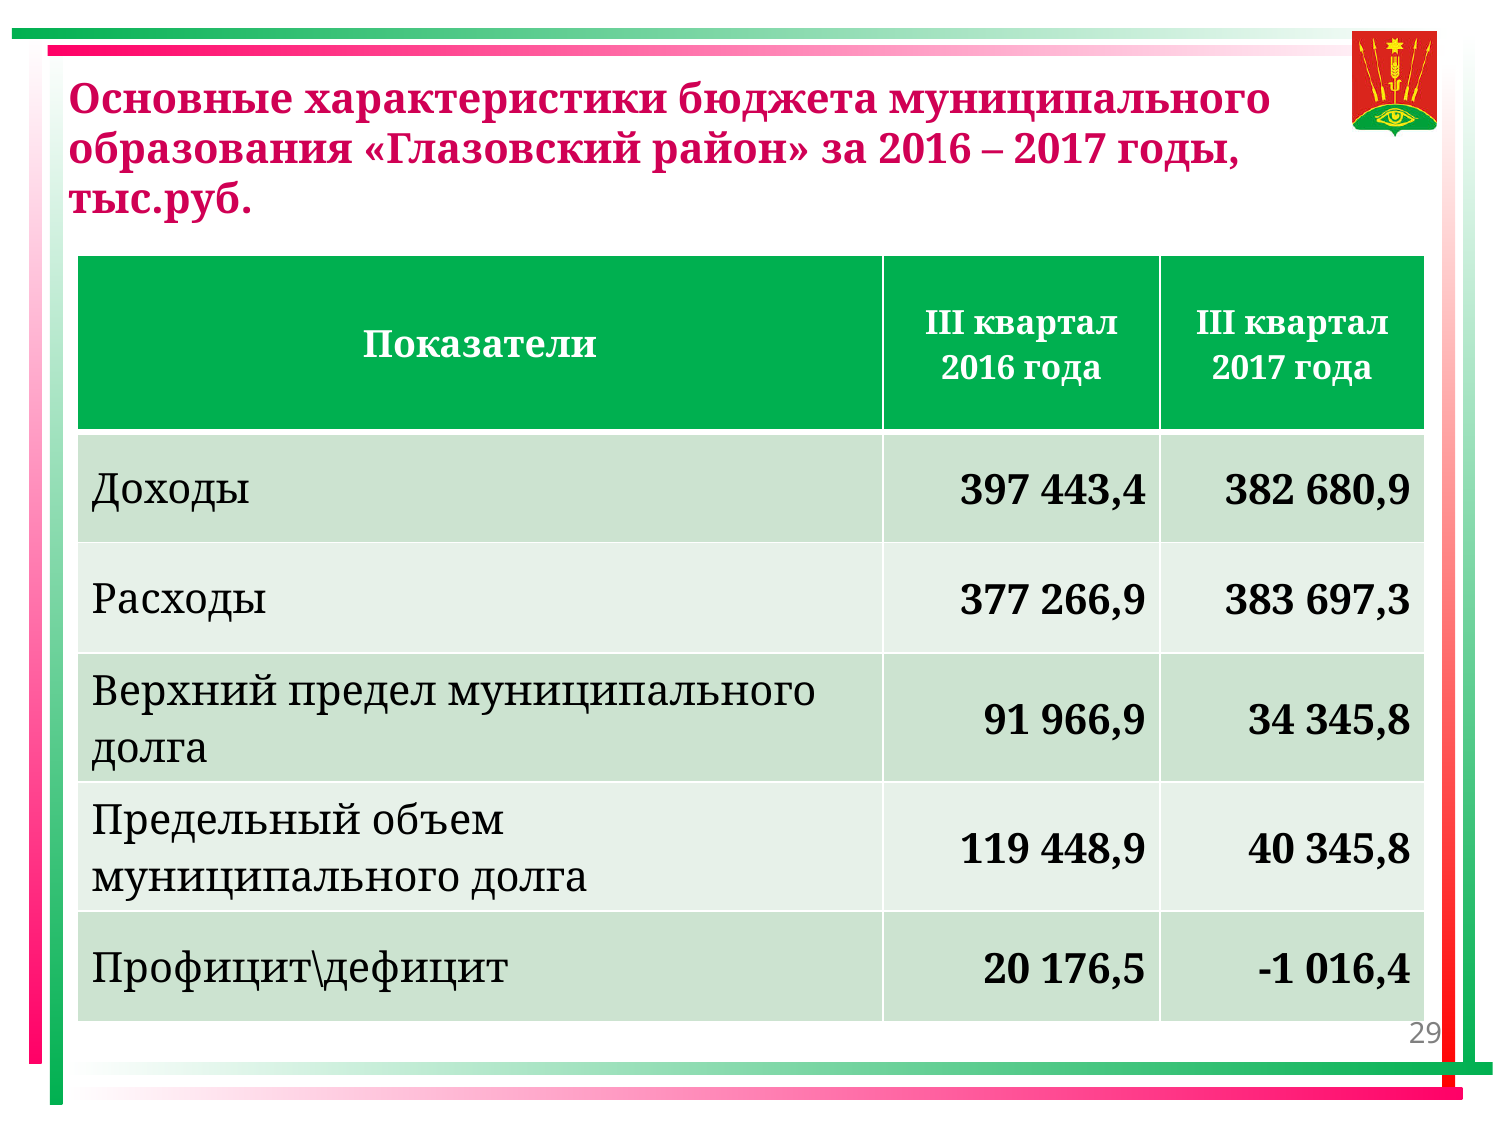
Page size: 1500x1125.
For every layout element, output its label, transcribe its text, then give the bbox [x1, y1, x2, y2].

table_cell -1 016,4 [1161, 912, 1424, 1021]
table_cell 40 345,8 [1161, 783, 1424, 910]
table_cell 09 [490, 46, 495, 55]
picture [1352, 31, 1437, 138]
slide_number 29 [1393, 999, 1480, 1062]
table_cell 20 176,5 [884, 912, 1159, 1021]
table_header III квартал 2017 года [1161, 256, 1424, 429]
table_cell 397 443,4 [884, 435, 1159, 542]
table_cell Верхний предел муниципального долга [78, 654, 882, 781]
table_header III квартал 2016 года [884, 256, 1159, 429]
table_cell 34 345,8 [1161, 654, 1424, 781]
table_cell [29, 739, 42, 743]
table_cell 119 448,9 [884, 783, 1159, 910]
title Основные характеристики бюджета муниципального образования «Глазовский район» за 2016 – 2017 годы, тыс.руб. [53, 64, 1353, 220]
table_cell 91 966,9 [884, 654, 1159, 781]
slide_number 23 [572, 46, 577, 55]
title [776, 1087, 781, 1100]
table_cell Расходы [78, 543, 882, 652]
table_cell Предельный объем муниципального долга [78, 783, 882, 910]
table_cell Профицит\дефицит [78, 912, 882, 1021]
table_cell 377 266,9 [884, 543, 1159, 652]
table_header Показатели [78, 256, 882, 429]
table_cell 382 680,9 [1161, 435, 1424, 542]
table_cell 383 697,3 [1161, 543, 1424, 652]
table_cell Доходы [78, 435, 882, 542]
